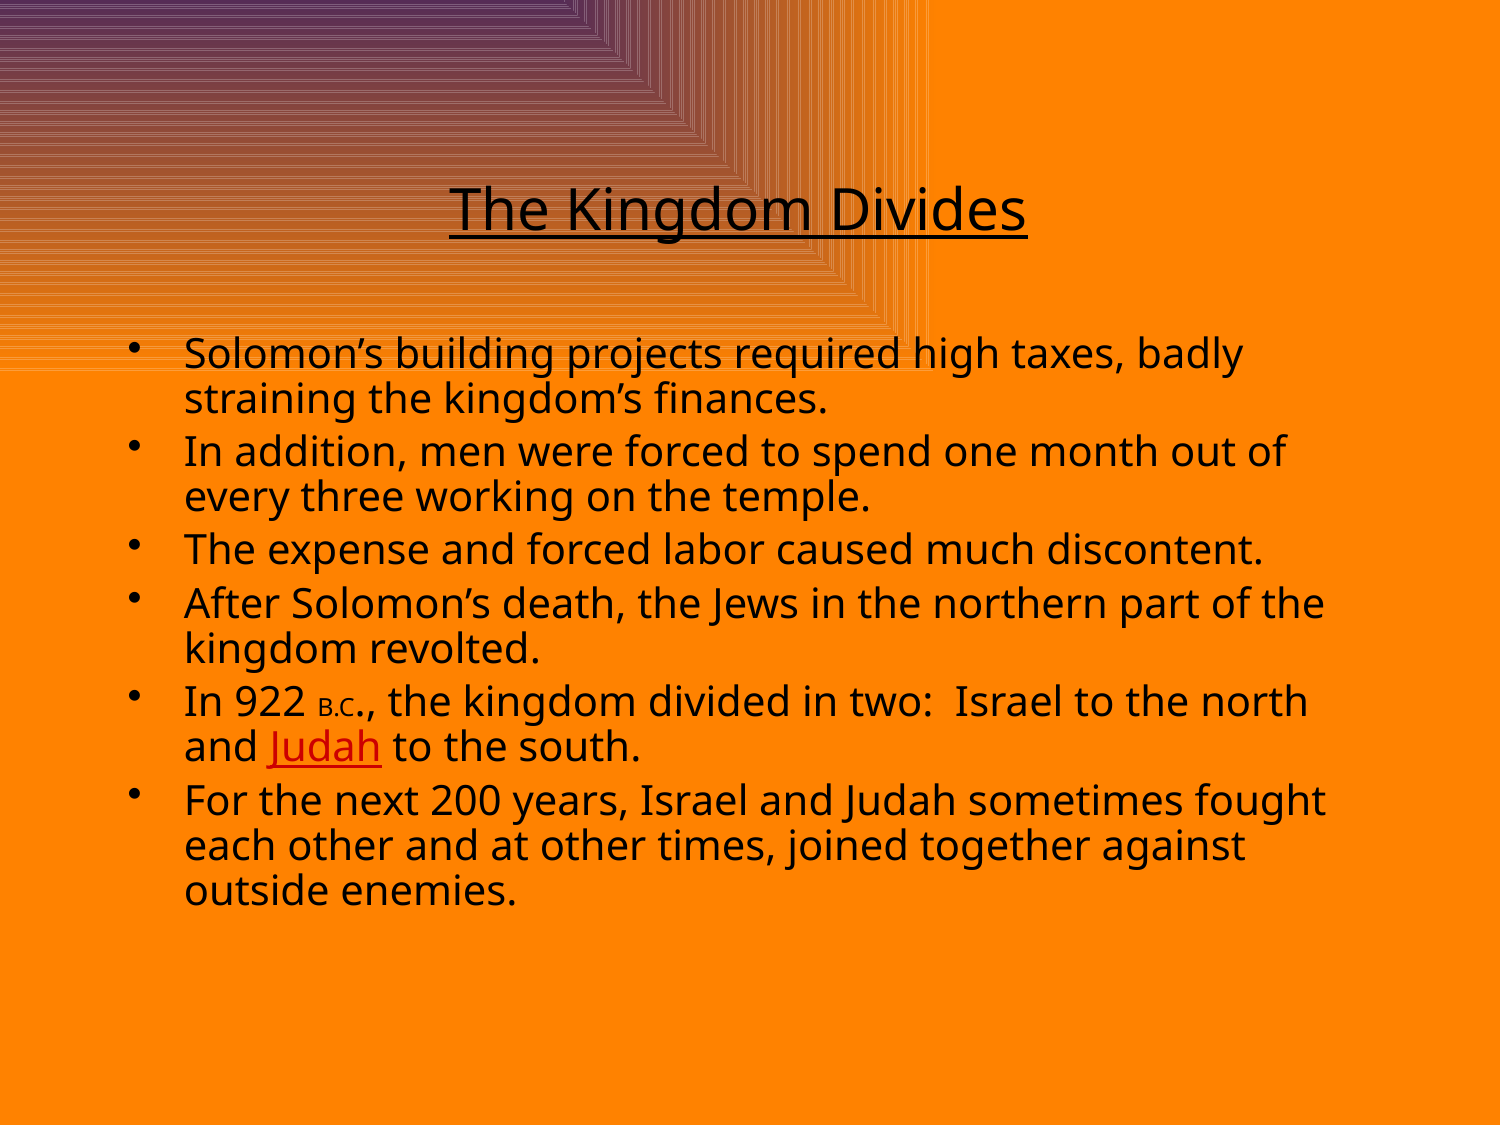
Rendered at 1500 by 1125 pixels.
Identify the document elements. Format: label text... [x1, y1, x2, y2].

list Solomon’s building projects required high taxes, badly straining the kingdom’s finances. In addition, men were forced to spend one month out of every three working on the temple. The expense and forced labor caused much discontent. After Solomon’s death, the Jews in the northern part of the kingdom revolted. In 922 B.C., the kingdom divided in two: Israel to the north and Judah to the south. For the next 200 years, Israel and Judah sometimes fought each other and at other times, joined together against outside enemies. [112, 324, 1388, 1000]
title The Kingdom Divides [112, 99, 1388, 288]
